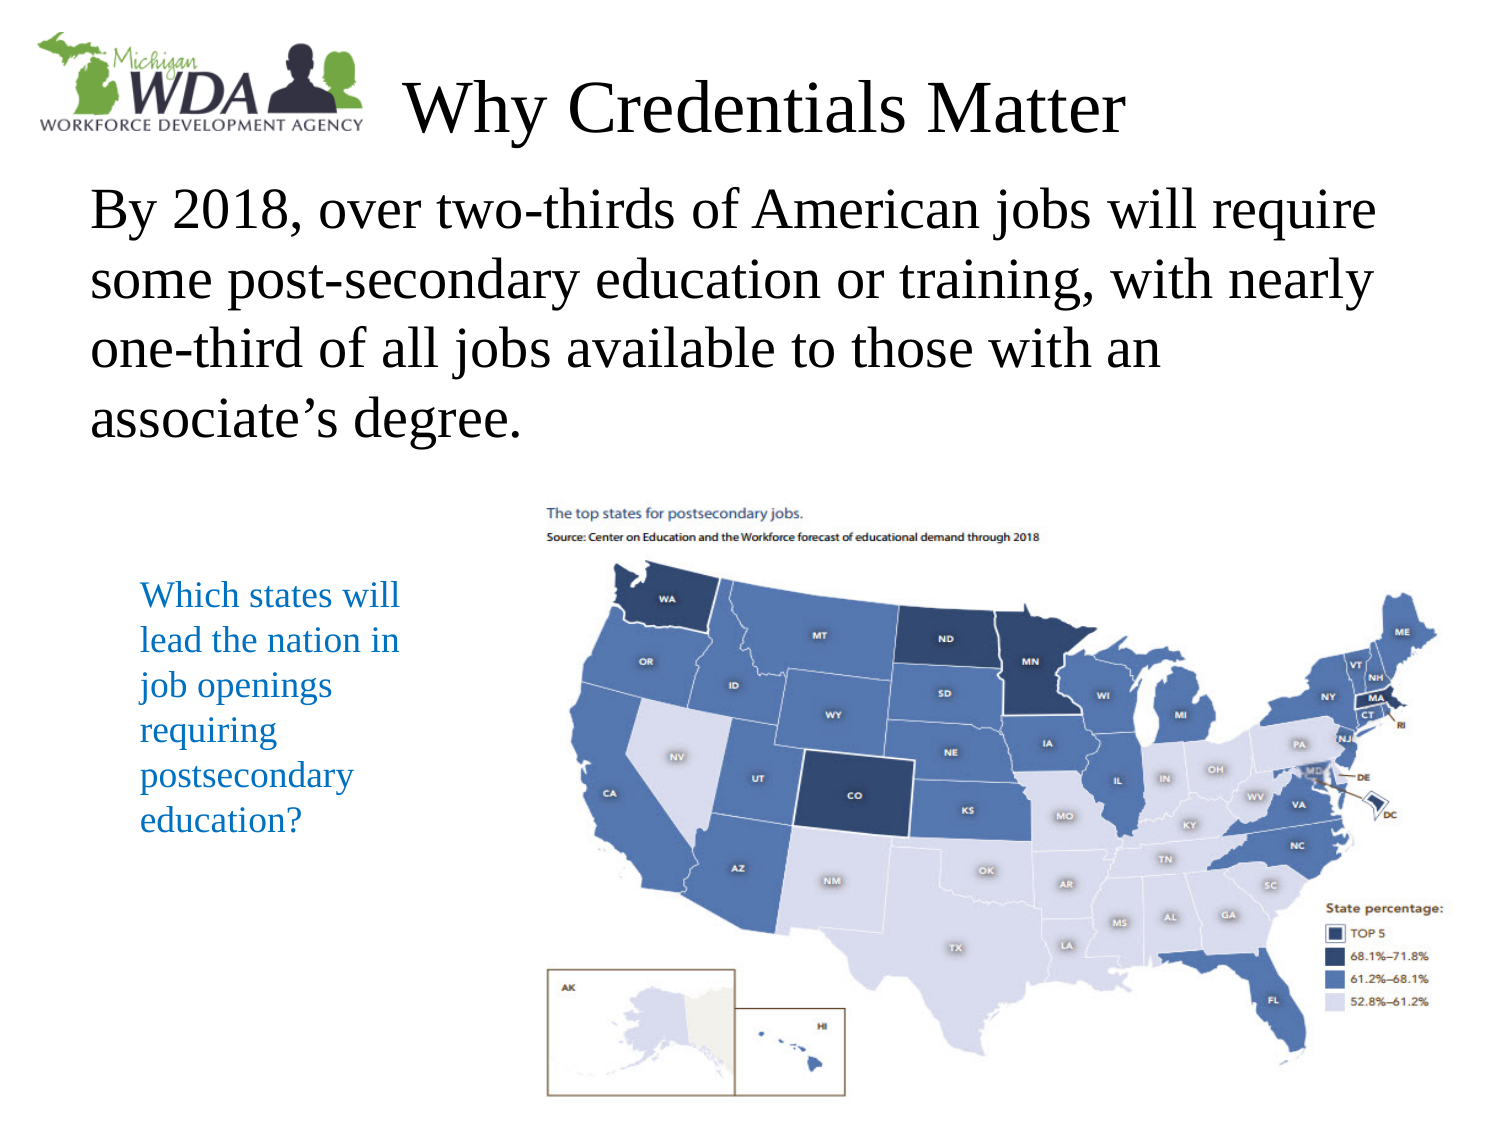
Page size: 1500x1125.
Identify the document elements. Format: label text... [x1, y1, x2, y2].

picture [537, 499, 1463, 1101]
picture [37, 32, 363, 131]
list By 2018, over two-thirds of American jobs will require some post-secondary education or training, with nearly one-third of all jobs available to those with an associate’s degree. [75, 162, 1425, 905]
text_box Which states will lead the nation in job openings requiring postsecondary education? [125, 562, 463, 848]
title Why Credentials Matter [387, 50, 1425, 162]
